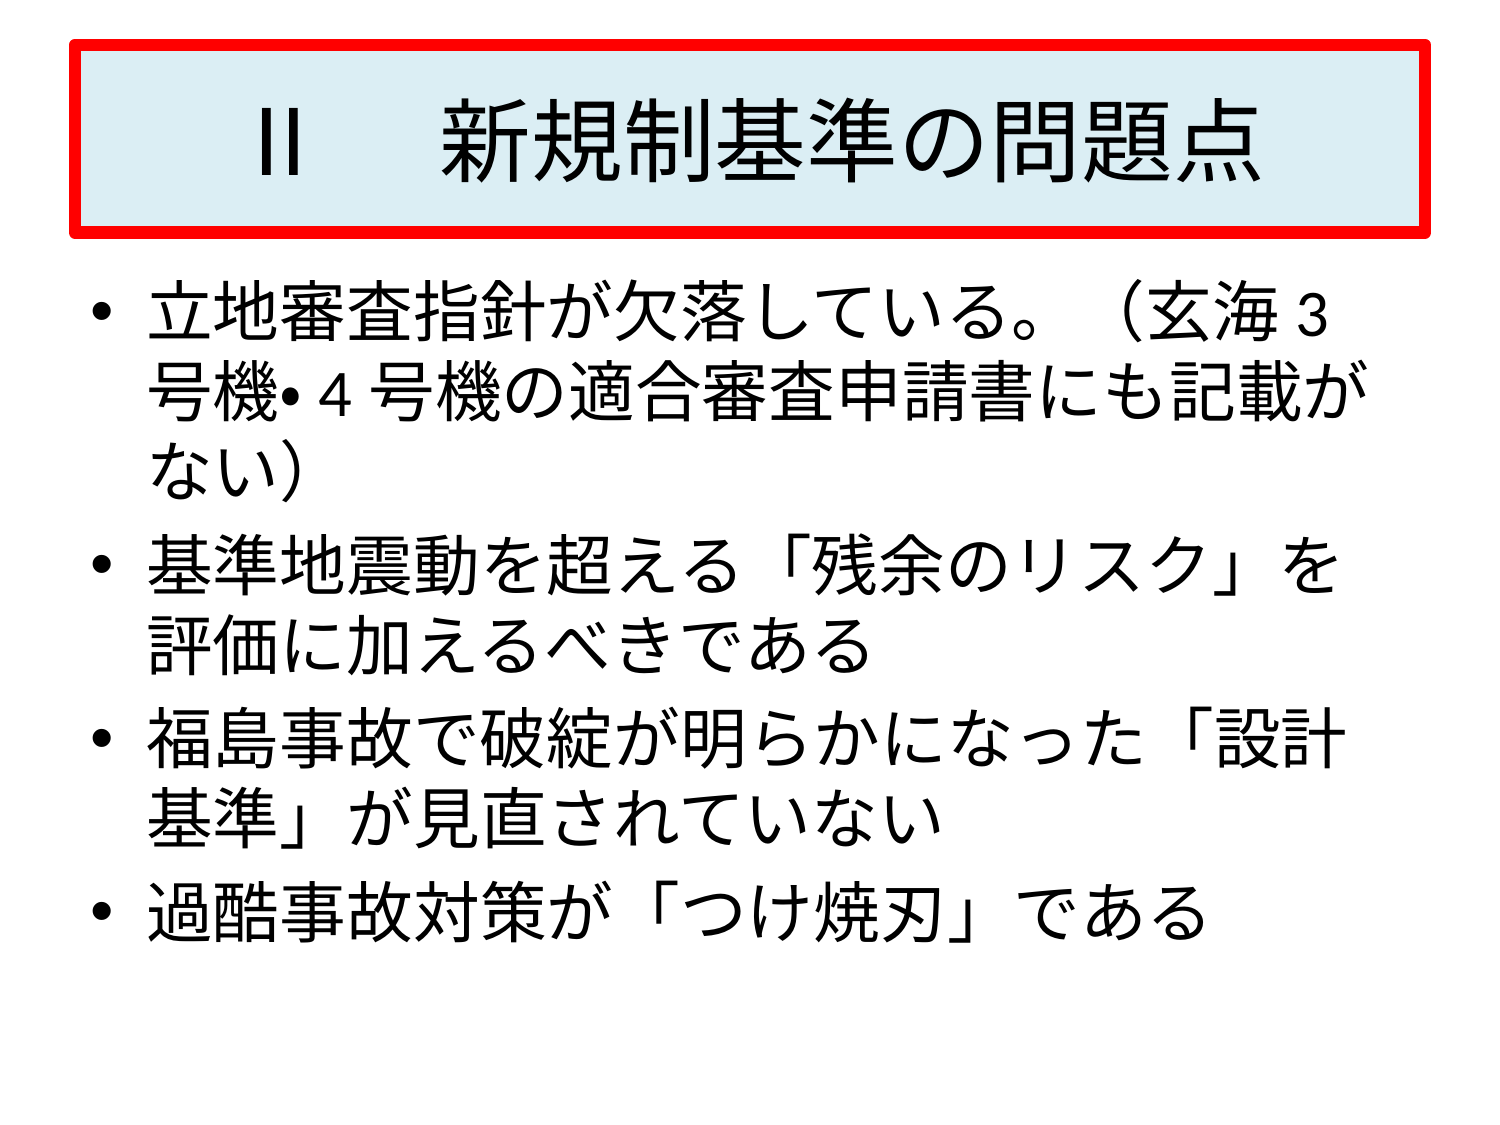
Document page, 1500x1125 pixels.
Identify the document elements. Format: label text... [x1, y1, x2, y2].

list 立地審査指針が欠落している。（玄海3号機・4号機の適合審査申請書にも記載がない） 基準地震動を超える「残余のリスク」を評価に加えるべきである 福島事故で破綻が明らかになった「設計基準」が見直されていない 過酷事故対策が「つけ焼刃」である [75, 262, 1425, 1005]
title Ⅱ 新規制基準の問題点 [75, 45, 1425, 233]
